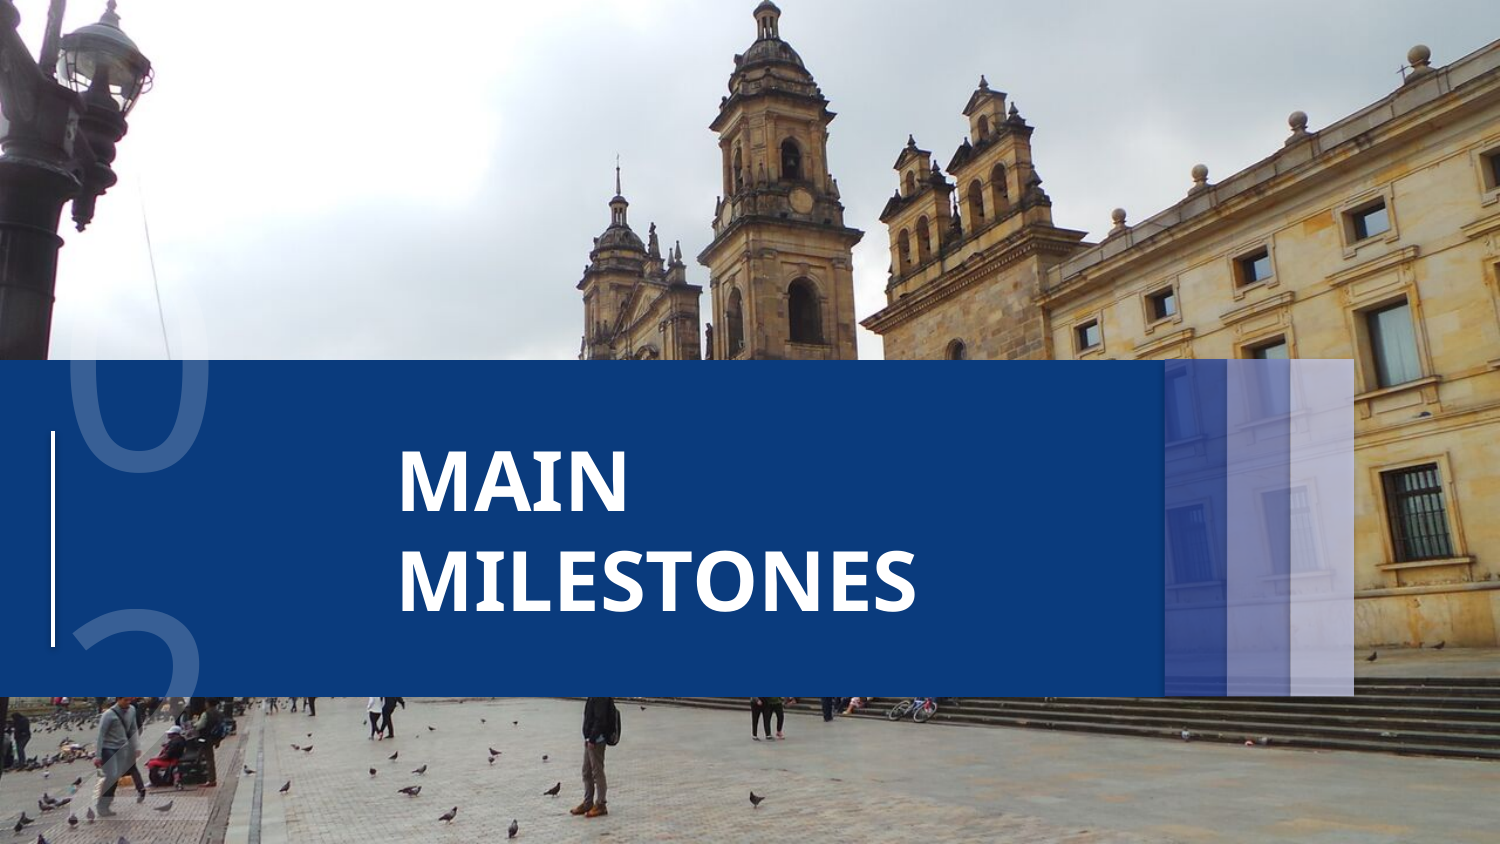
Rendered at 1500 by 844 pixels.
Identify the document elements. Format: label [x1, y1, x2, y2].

text_box [1164, 358, 1355, 697]
picture [0, 0, 1500, 844]
